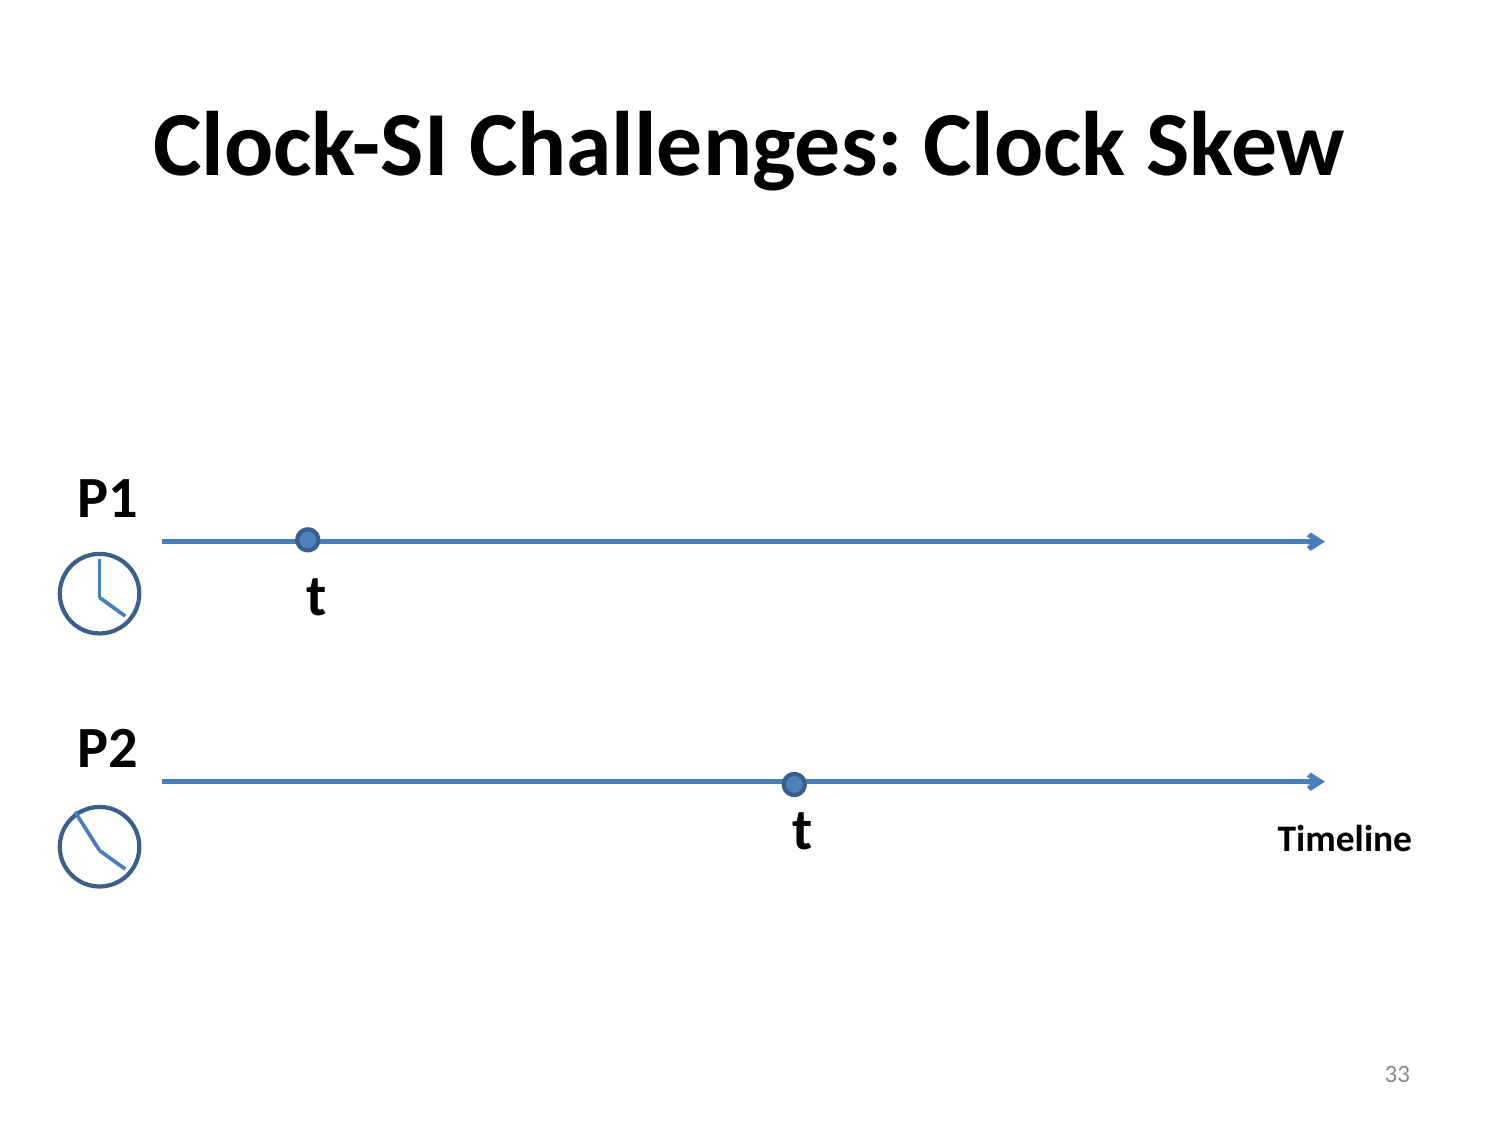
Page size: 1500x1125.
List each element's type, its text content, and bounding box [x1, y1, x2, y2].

text_box P2 [62, 701, 153, 787]
text_box [57, 551, 142, 636]
text_box t [777, 791, 828, 869]
text_box P1 [62, 452, 153, 537]
slide_number 33 [1074, 1042, 1425, 1103]
text_box t [291, 549, 335, 635]
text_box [99, 597, 126, 617]
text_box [99, 850, 126, 870]
title Clock-SI Challenges: Clock Skew [75, 45, 1425, 233]
text_box [782, 771, 807, 781]
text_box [74, 811, 100, 851]
text_box [295, 527, 321, 540]
text_box Timeline [1262, 806, 1428, 867]
text_box [57, 804, 142, 889]
